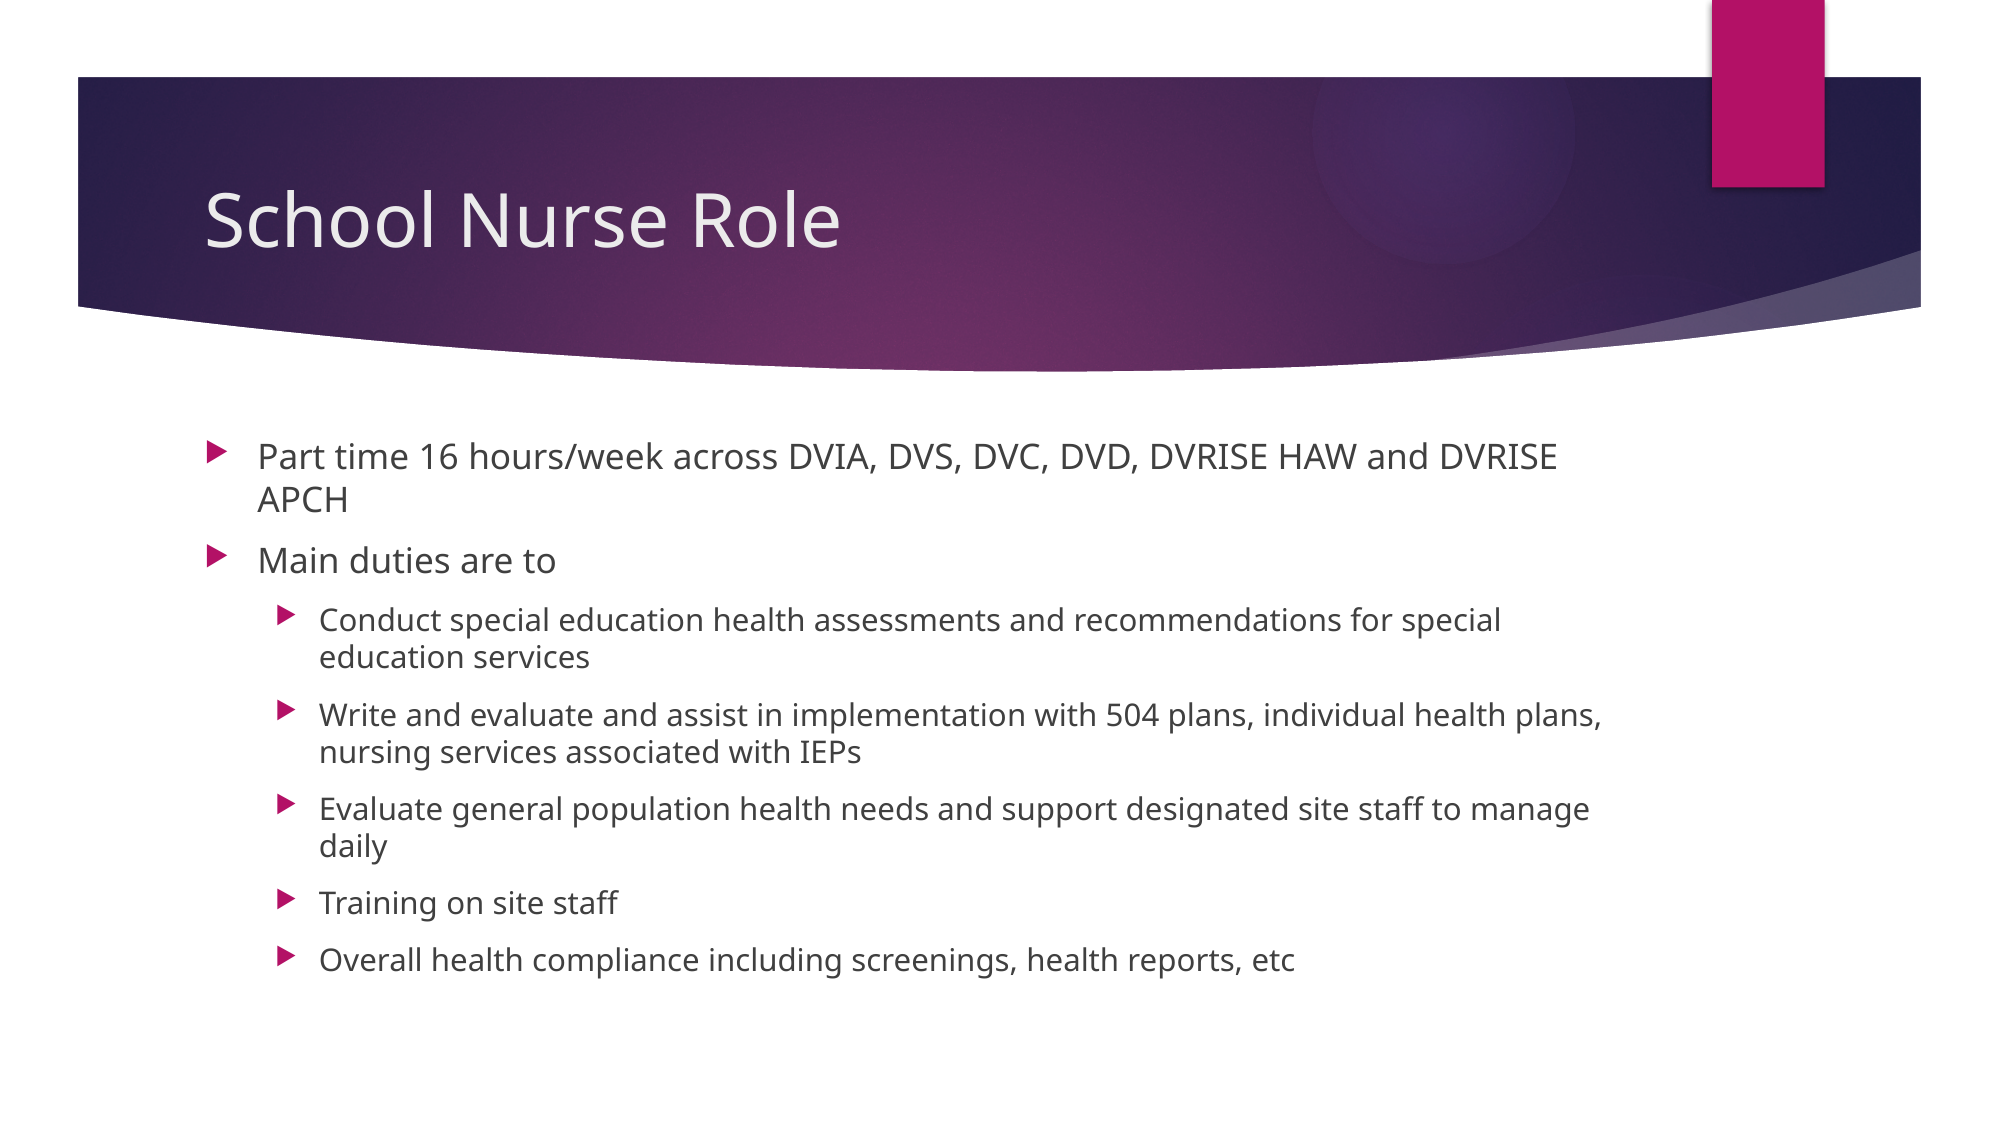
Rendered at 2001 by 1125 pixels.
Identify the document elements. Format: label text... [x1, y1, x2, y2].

title School Nurse Role [189, 159, 1627, 276]
list Part time 16 hours/week across DVIA, DVS, DVC, DVD, DVRISE HAW and DVRISE APCH Main duties are to Conduct special education health assessments and recommendations for special education services Write and evaluate and assist in implementation with 504 plans, individual health plans, nursing services associated with IEPs Evaluate general population health needs and support designated site staff to manage daily Training on site staff Overall health compliance including screenings, health reports, etc [189, 427, 1638, 988]
